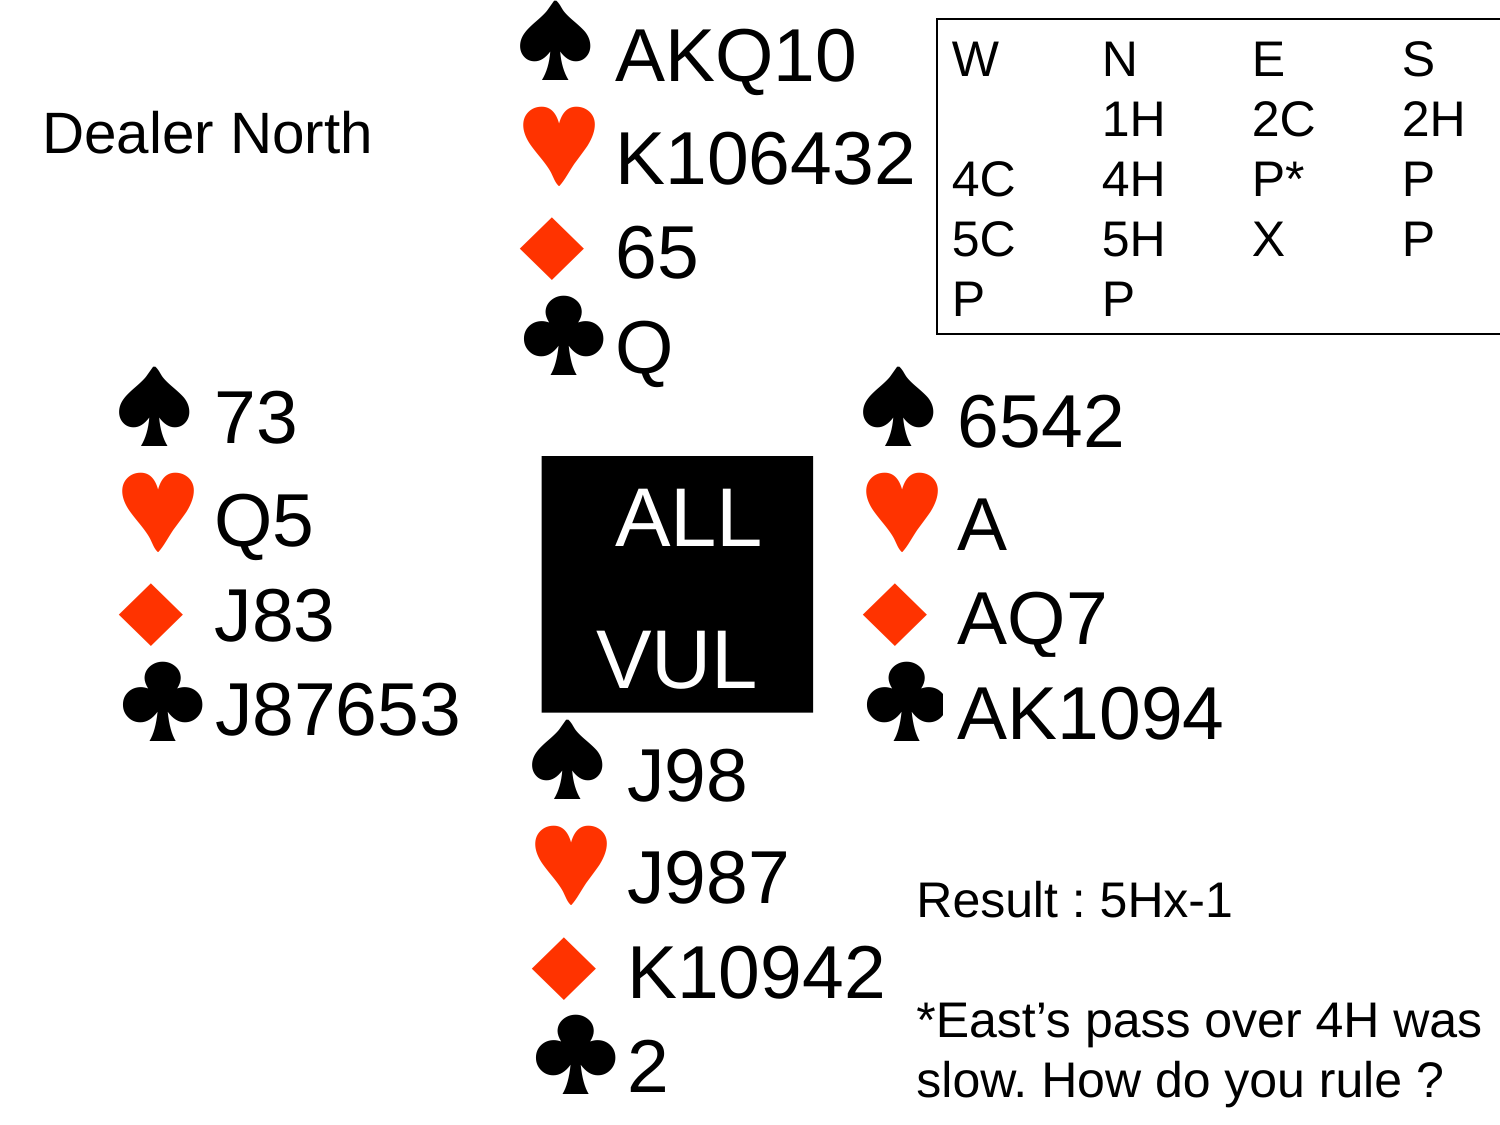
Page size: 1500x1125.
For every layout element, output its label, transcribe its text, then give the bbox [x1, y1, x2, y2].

text_box AKQ10 [640, 0, 885, 101]
text_box 2 [654, 1010, 956, 1116]
text_box ALL VUL [541, 456, 814, 713]
text_box J987 [654, 821, 873, 915]
text_box 65 [640, 207, 908, 302]
text_box A [982, 467, 1203, 562]
text_box J83 [238, 558, 351, 653]
text_box W N E S 1H 2C 2H 4C 4H P* P 5C 5H X P P P [937, 19, 1500, 334]
text_box 6542 [982, 365, 1227, 471]
text_box Q5 [238, 464, 330, 558]
text_box K106432 [640, 101, 937, 207]
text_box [505, 0, 637, 406]
text_box Q [640, 290, 873, 396]
text_box K10942 [654, 915, 901, 1010]
text_box Dealer North [27, 87, 500, 173]
text_box J87653 [238, 653, 477, 759]
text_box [104, 326, 235, 772]
text_box J98 [654, 718, 896, 824]
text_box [848, 326, 979, 772]
text_box 73 [238, 361, 313, 464]
text_box Result : 5Hx-1 *East’s pass over 4H was slow. How do you rule ? [901, 860, 1500, 1115]
text_box AK1094 [982, 656, 1251, 762]
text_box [517, 679, 648, 1125]
text_box AQ7 [982, 562, 1422, 668]
